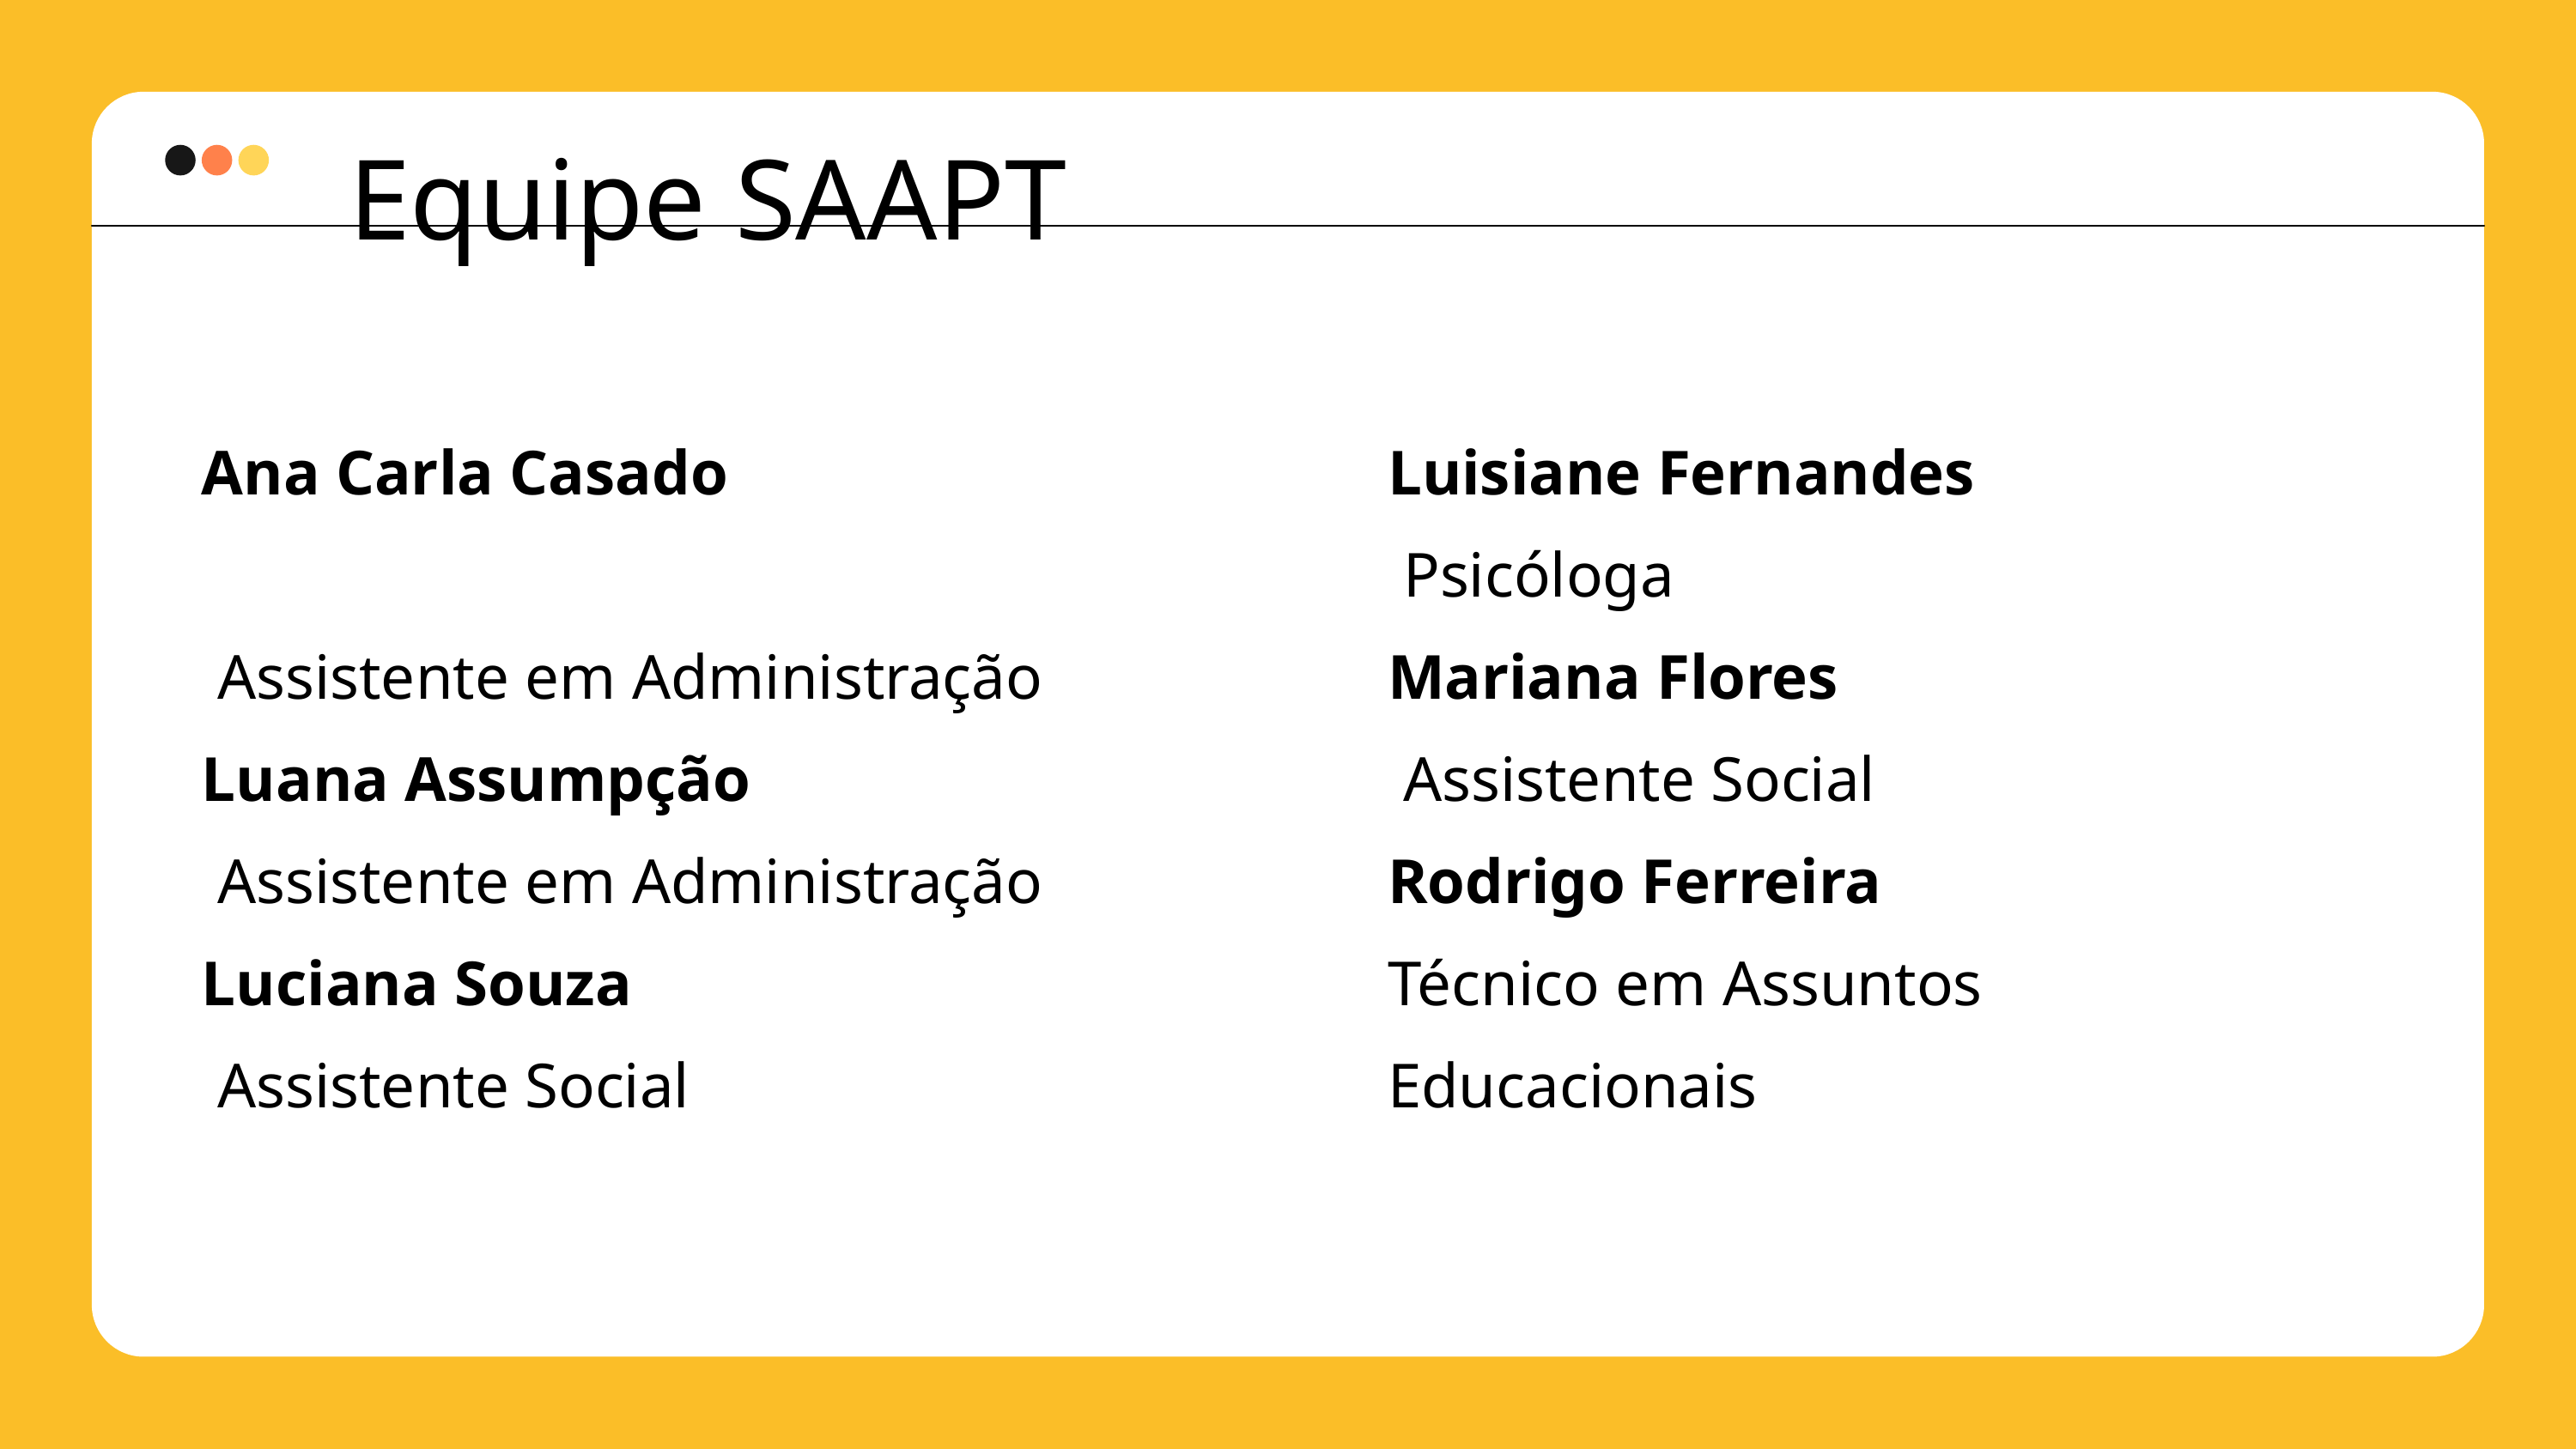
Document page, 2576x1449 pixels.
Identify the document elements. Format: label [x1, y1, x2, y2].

text_box [91, 91, 2485, 1357]
